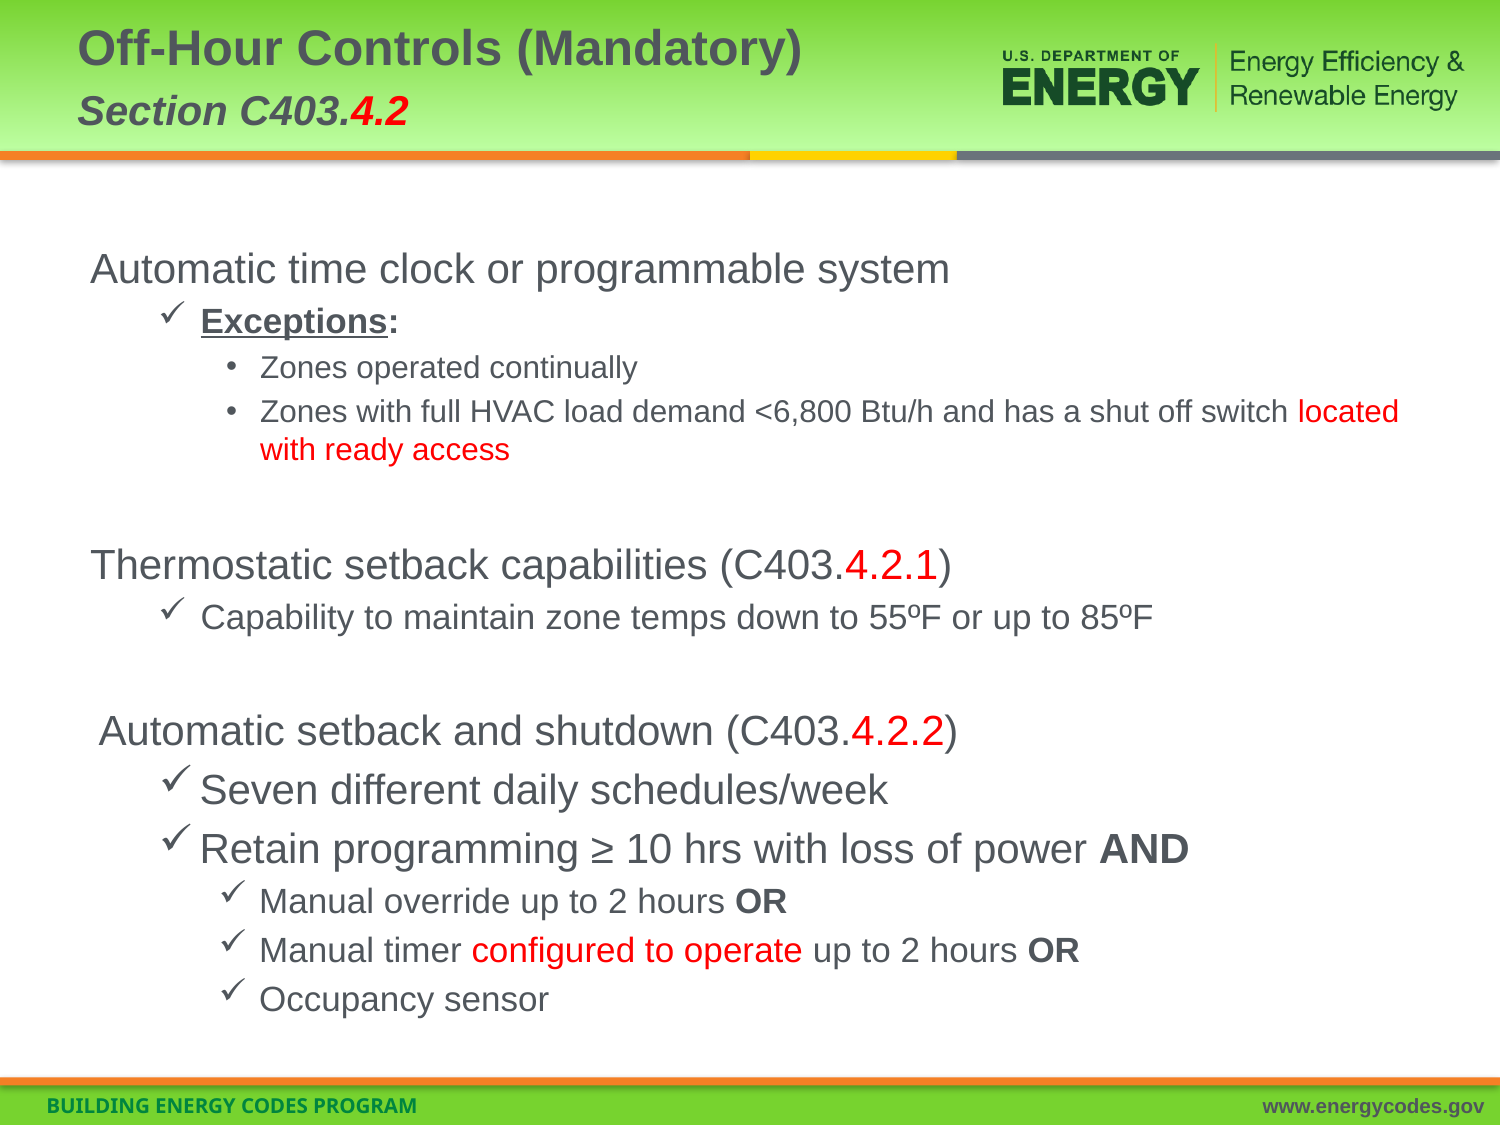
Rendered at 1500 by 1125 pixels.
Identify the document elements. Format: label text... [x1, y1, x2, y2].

list Automatic time clock or programmable system Exceptions: Zones operated continually Zones with full HVAC load demand <6,800 Btu/h and has a shut off switch located with ready access Thermostatic setback capabilities (C403.4.2.1) Capability to maintain zone temps down to 55ºF or up to 85ºF Automatic setback and shutdown (C403.4.2.2) Seven different daily schedules/week Retain programming ≥ 10 hrs with loss of power AND Manual override up to 2 hours OR Manual timer configured to operate up to 2 hours OR Occupancy sensor [75, 234, 1424, 1035]
title Off-Hour Controls (Mandatory) Section C403.4.2 [62, 0, 959, 152]
picture [1003, 43, 1465, 112]
